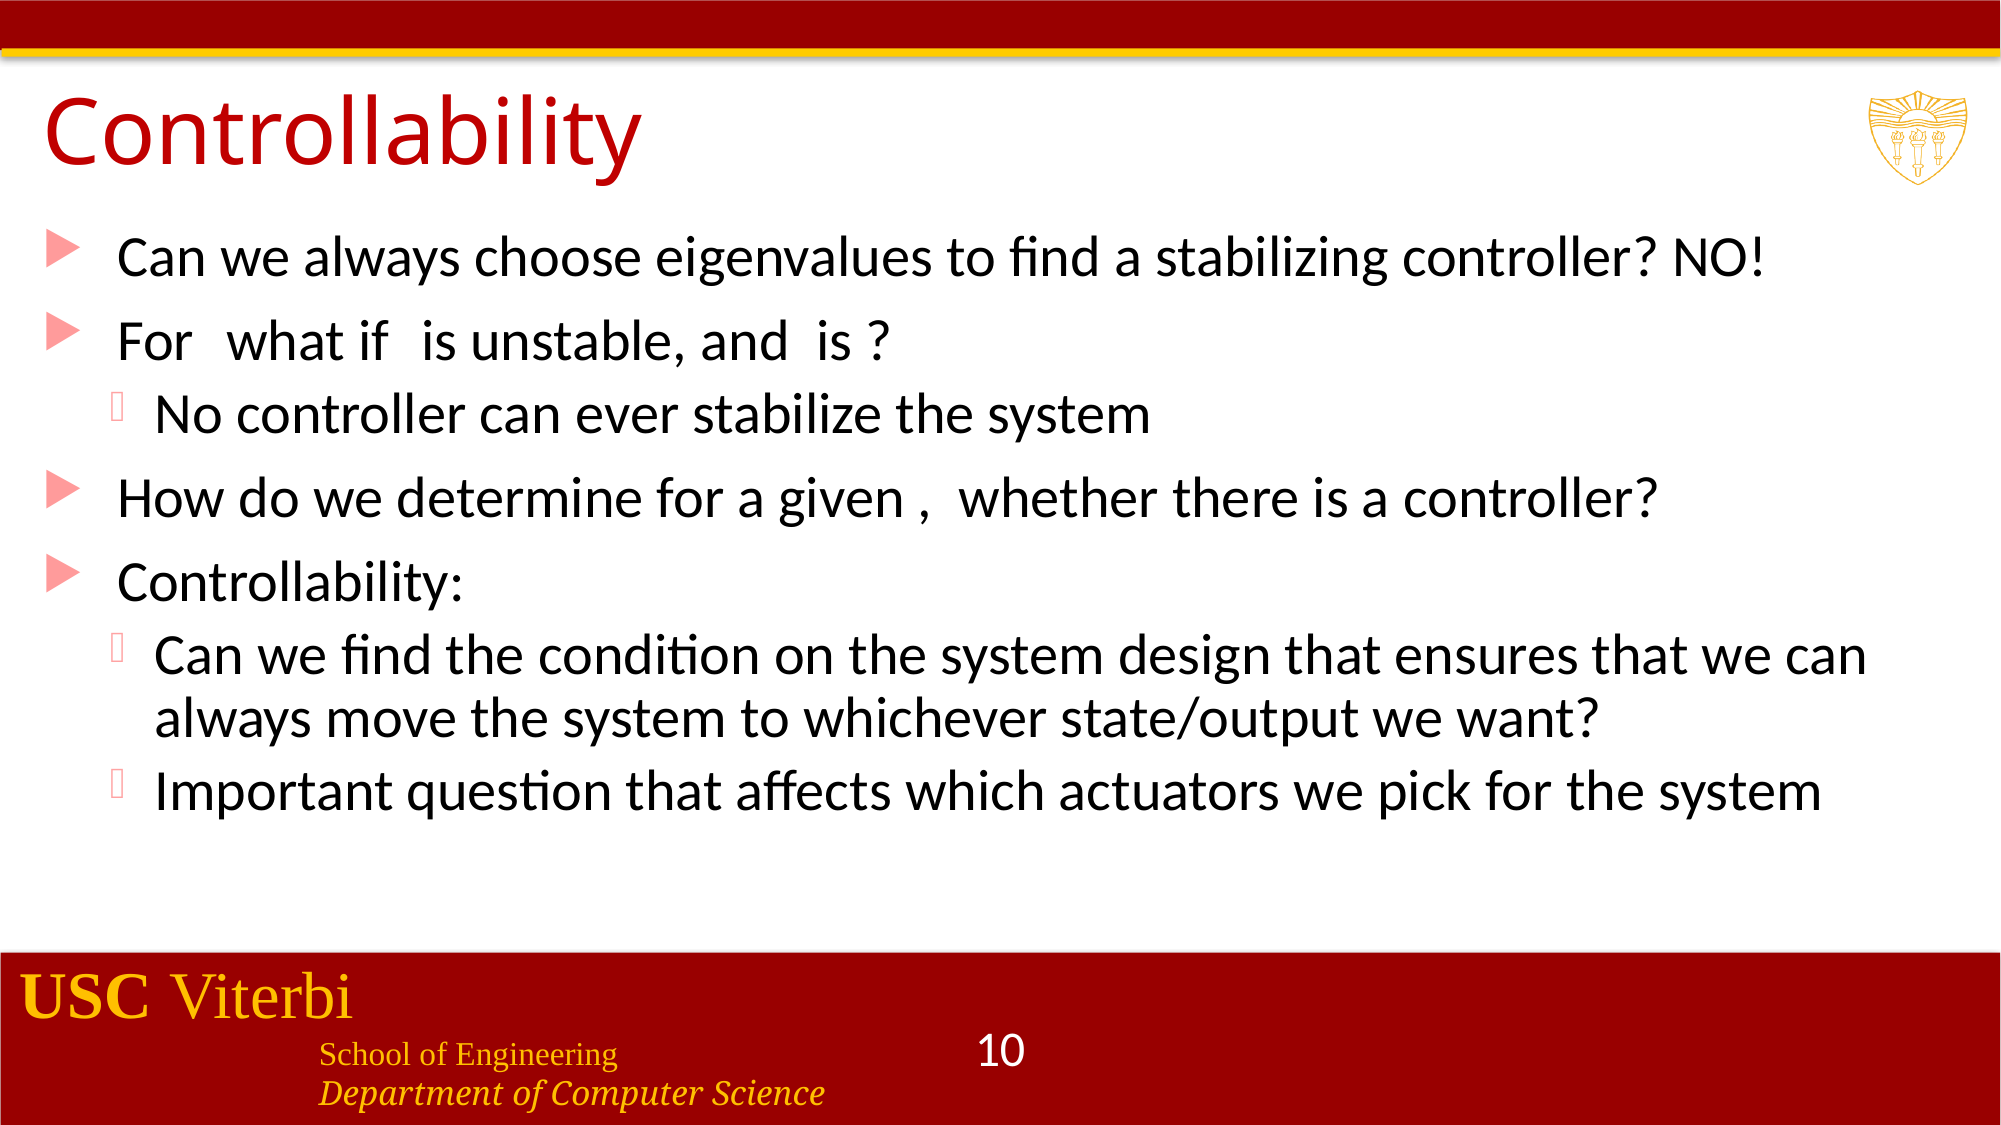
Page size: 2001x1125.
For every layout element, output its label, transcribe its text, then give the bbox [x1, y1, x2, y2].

picture [1836, 76, 2000, 199]
slide_number 10 [774, 1016, 1225, 1077]
title Controllability [27, 70, 1819, 199]
